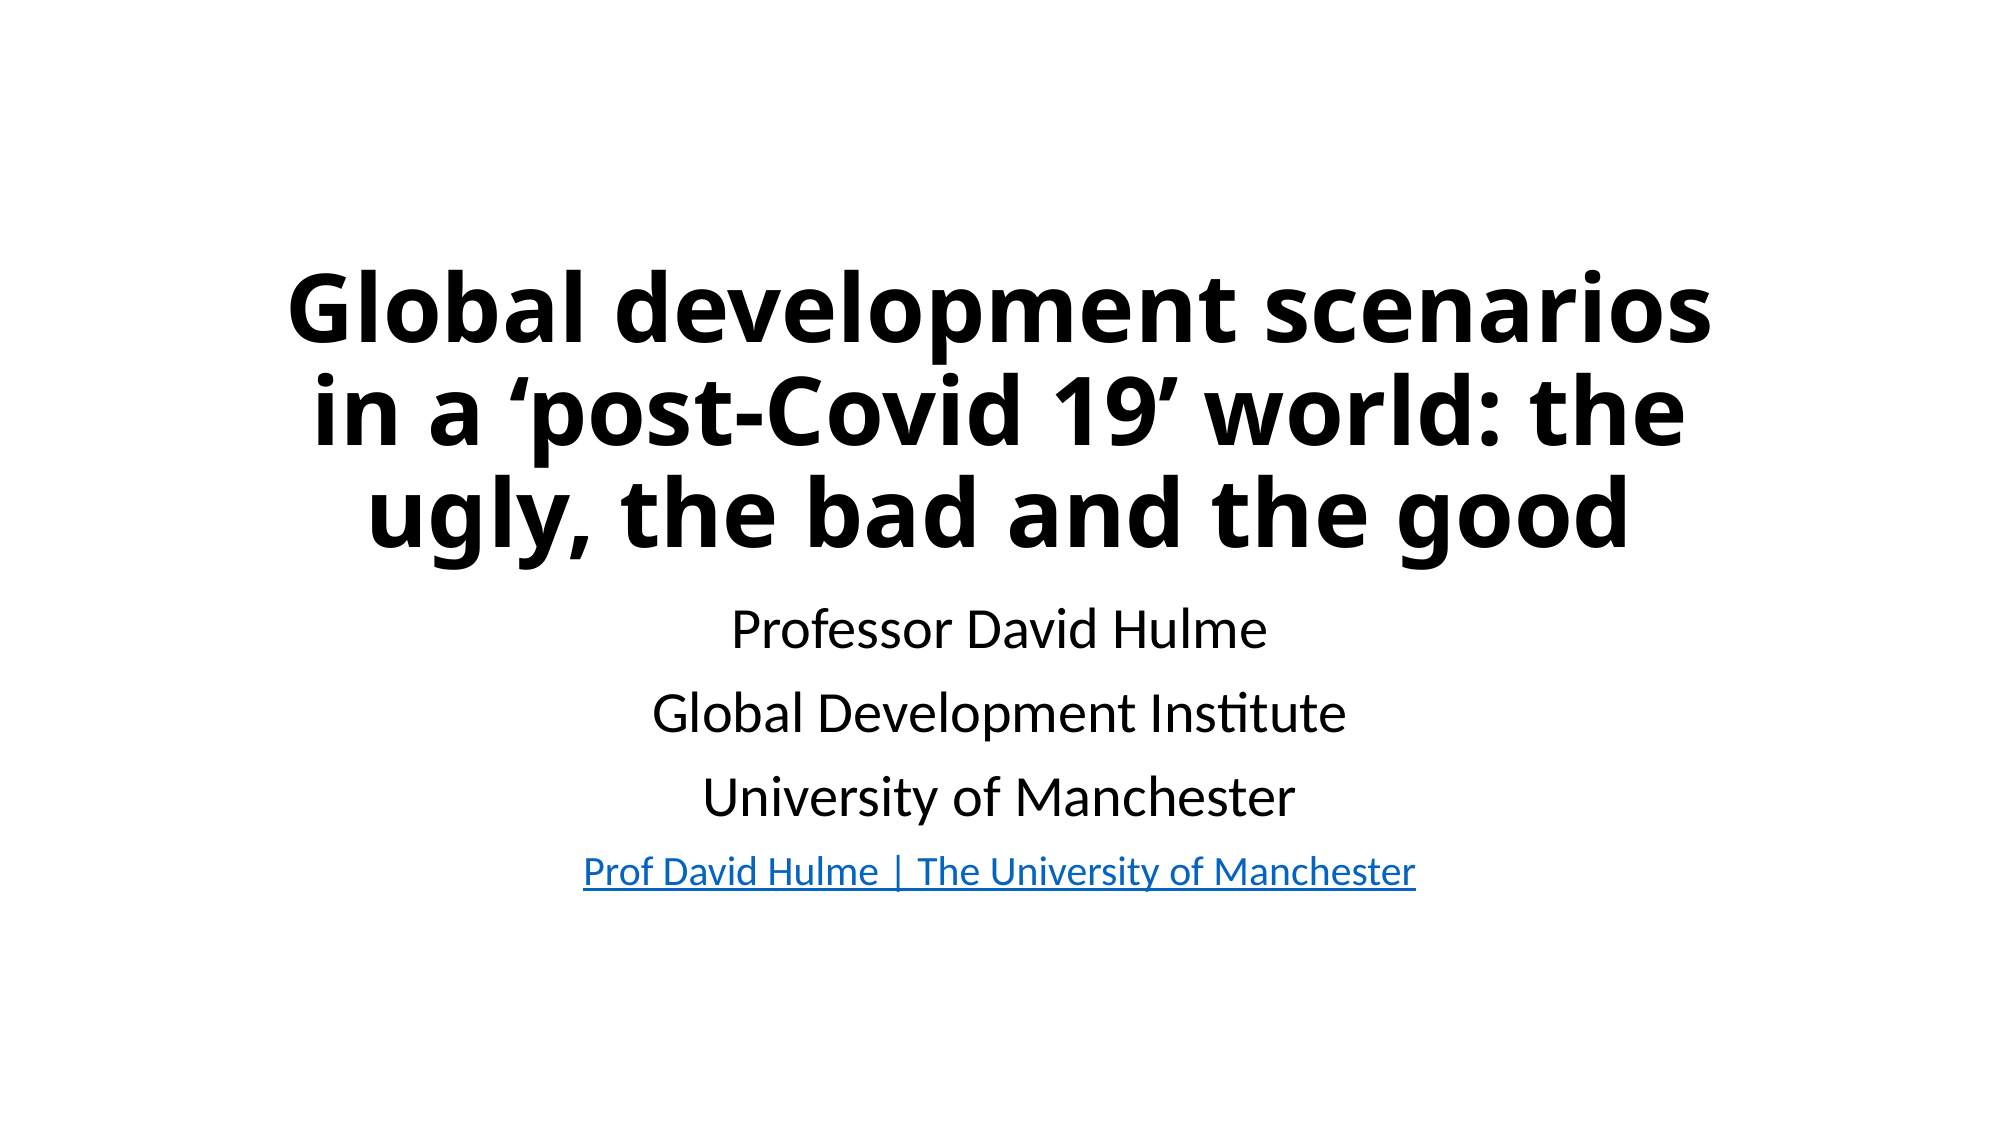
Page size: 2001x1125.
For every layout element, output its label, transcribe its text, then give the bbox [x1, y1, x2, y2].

subtitle Professor David Hulme Global Development Institute University of Manchester Prof David Hulme | The University of Manchester [249, 590, 1750, 919]
title Global development scenarios in a ‘post-Covid 19’ world: the ugly, the bad and the good [249, 184, 1750, 576]
